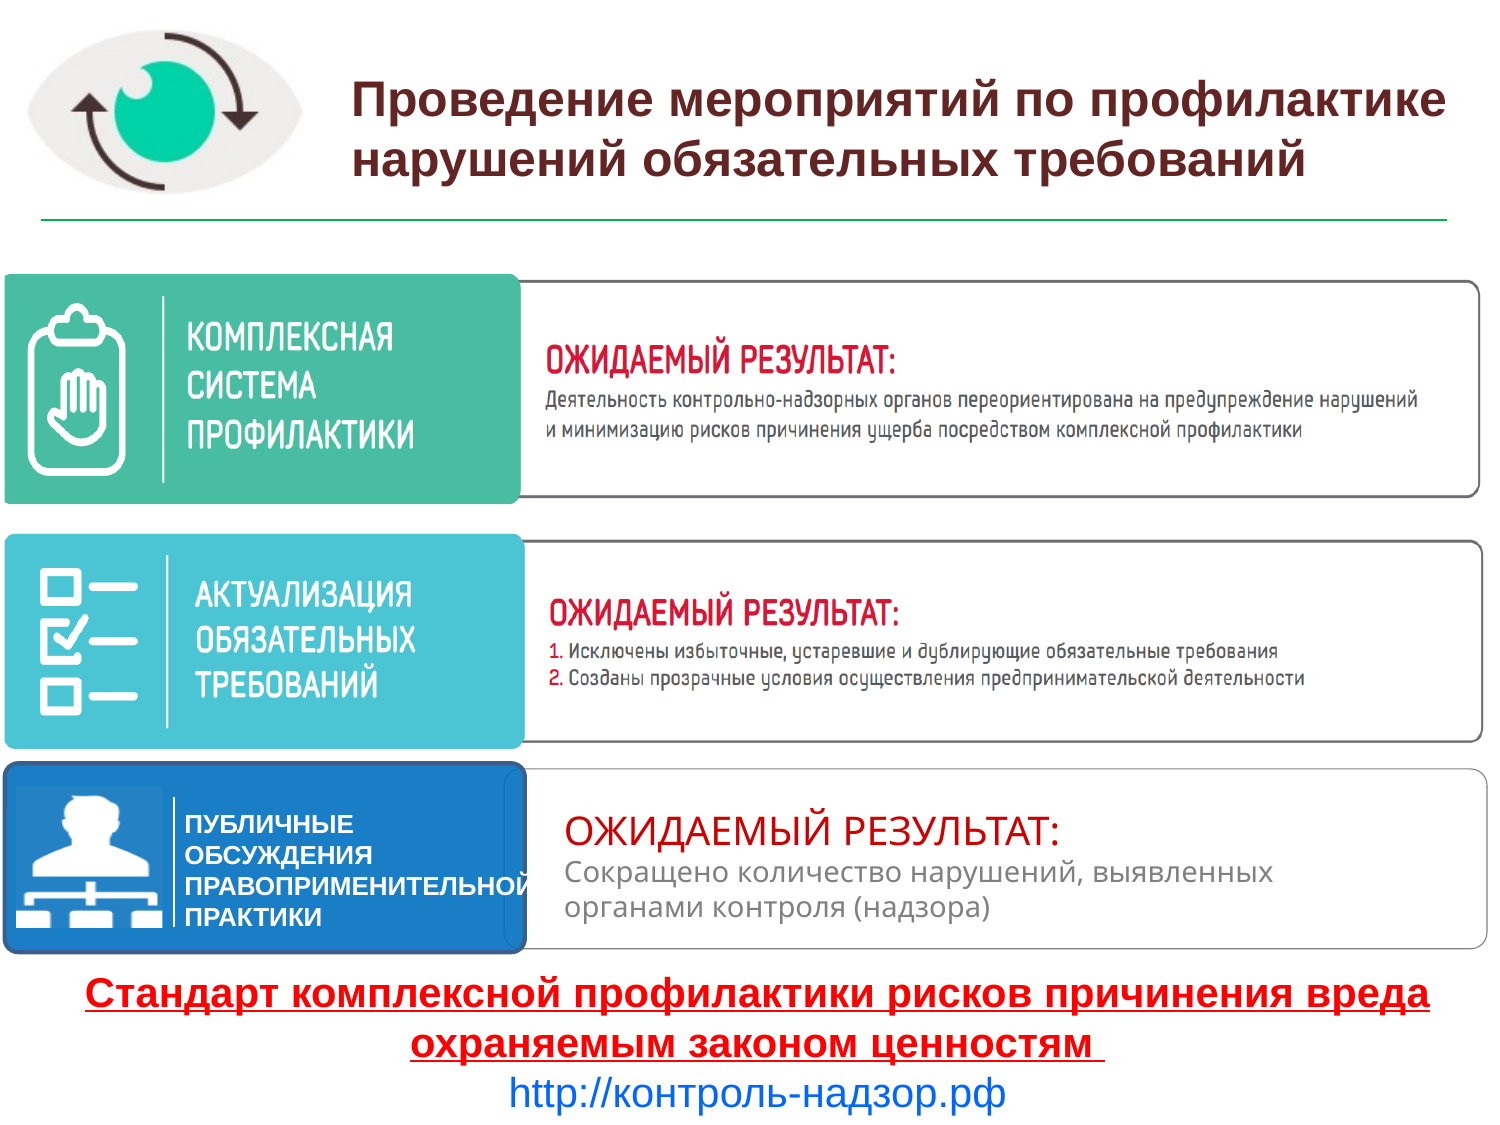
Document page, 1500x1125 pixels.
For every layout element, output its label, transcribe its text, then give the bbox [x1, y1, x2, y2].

picture [4, 526, 1488, 752]
text_box [2, 761, 527, 955]
title Проведение мероприятий по профилактике нарушений обязательных требований [336, 45, 1483, 209]
picture [4, 266, 1488, 504]
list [27, 30, 304, 194]
text_box Стандарт комплексной профилактики рисков причинения вреда охраняемым законом ценностям http://контроль-надзор.рф [28, 958, 1487, 1124]
text_box ОЖИДАЕМЫЙ РЕЗУЛЬТАТ: Сокращено количество нарушений, выявленных органами контроля (надзора) [549, 798, 1294, 958]
picture [15, 785, 163, 928]
text_box [523, 940, 549, 951]
text_box [524, 766, 1490, 951]
text_box ПУБЛИЧНЫЕ ОБСУЖДЕНИЯ ПРАВОПРИМЕНИТЕЛЬНОЙ ПРАКТИКИ [169, 799, 549, 940]
